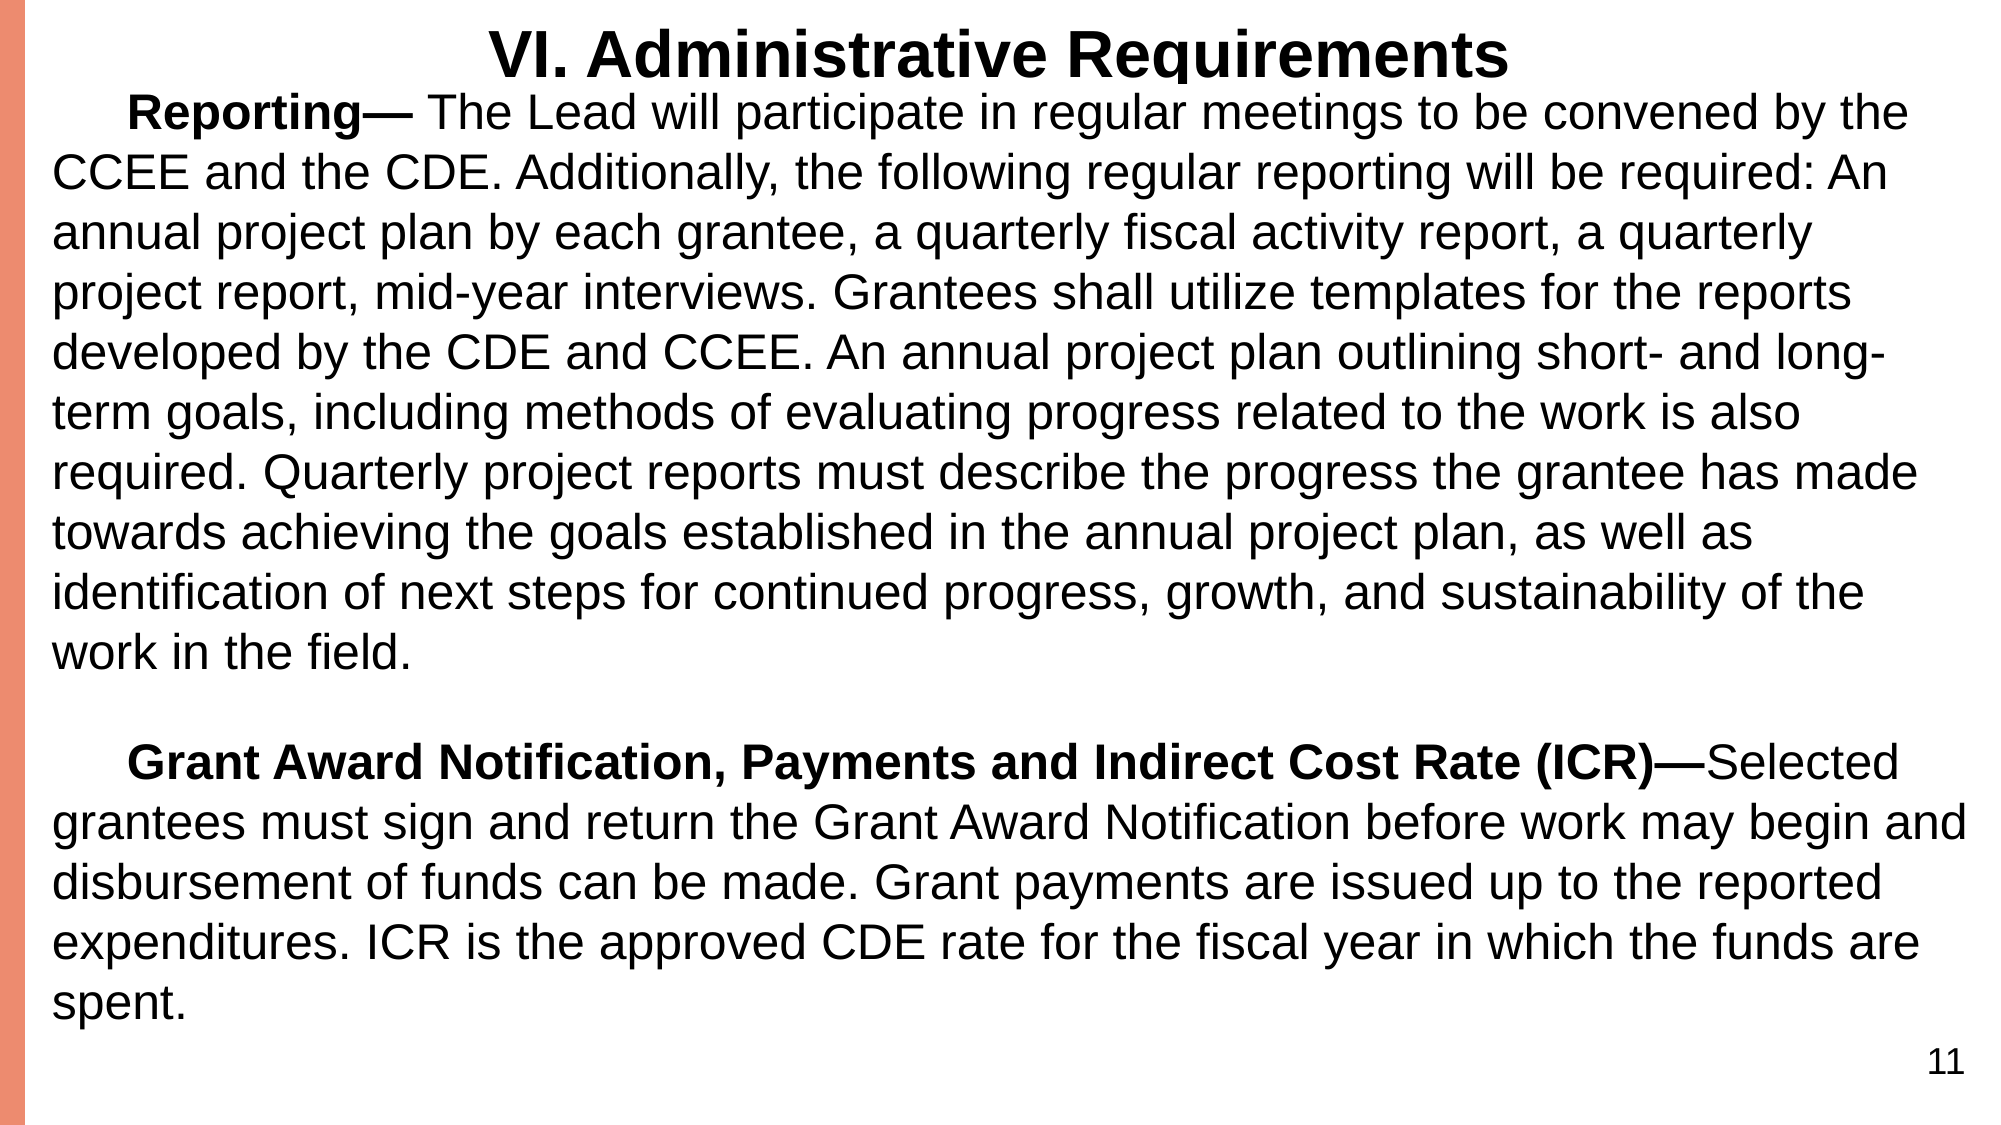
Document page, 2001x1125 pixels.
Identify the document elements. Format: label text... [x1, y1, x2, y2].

title VI. Administrative Requirements [24, 7, 1975, 104]
list Reporting— The Lead will participate in regular meetings to be convened by the CCEE and the CDE. Additionally, the following regular reporting will be required: An annual project plan by each grantee, a quarterly fiscal activity report, a quarterly project report, mid-year interviews. Grantees shall utilize templates for the reports developed by the CDE and CCEE. An annual project plan outlining short- and long-term goals, including methods of evaluating progress related to the work is also required. Quarterly project reports must describe the progress the grantee has made towards achieving the goals established in the annual project plan, as well as identification of next steps for continued progress, growth, and sustainability of the work in the field. Grant Award Notification, Payments and Indirect Cost Rate (ICR)—Selected grantees must sign and return the Grant Award Notification before work may begin and disbursement of funds can be made. Grant payments are issued up to the reported expenditures. ICR is the approved CDE rate for the fiscal year in which the funds are spent. [36, 72, 1987, 1000]
text_box 11 [1911, 1029, 2000, 1103]
